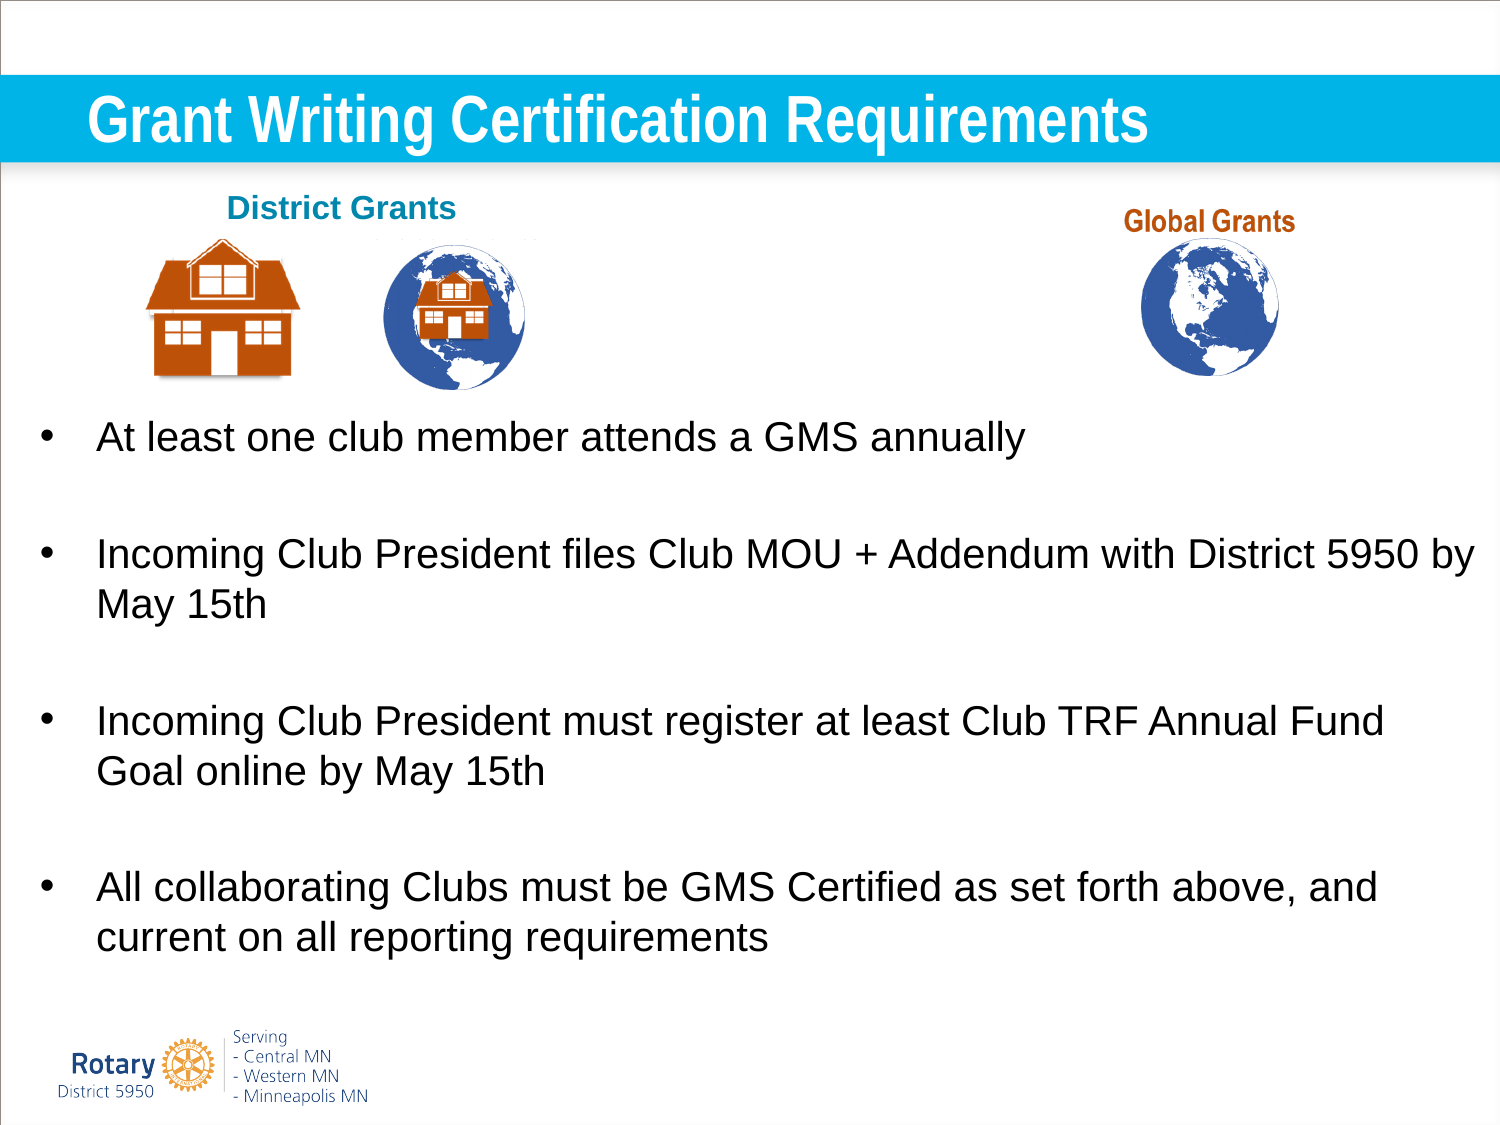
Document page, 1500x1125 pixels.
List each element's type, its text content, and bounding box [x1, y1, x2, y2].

title How 5950 Clubs Qualify [337, 197, 1098, 319]
text_box Grant Writing Certification Requirements [72, 67, 1183, 163]
picture [1103, 190, 1315, 376]
picture [346, 239, 562, 390]
picture [24, 1025, 375, 1113]
list At least one club member attends a GMS annually Incoming Club President files Club MOU + Addendum with District 5950 by May 15th Incoming Club President must register at least Club TRF Annual Fund Goal online by May 15th All collaborating Clubs must be GMS Certified as set forth above, and current on all reporting requirements [24, 402, 1500, 1021]
text_box District Grants [211, 179, 482, 234]
picture [112, 239, 332, 390]
